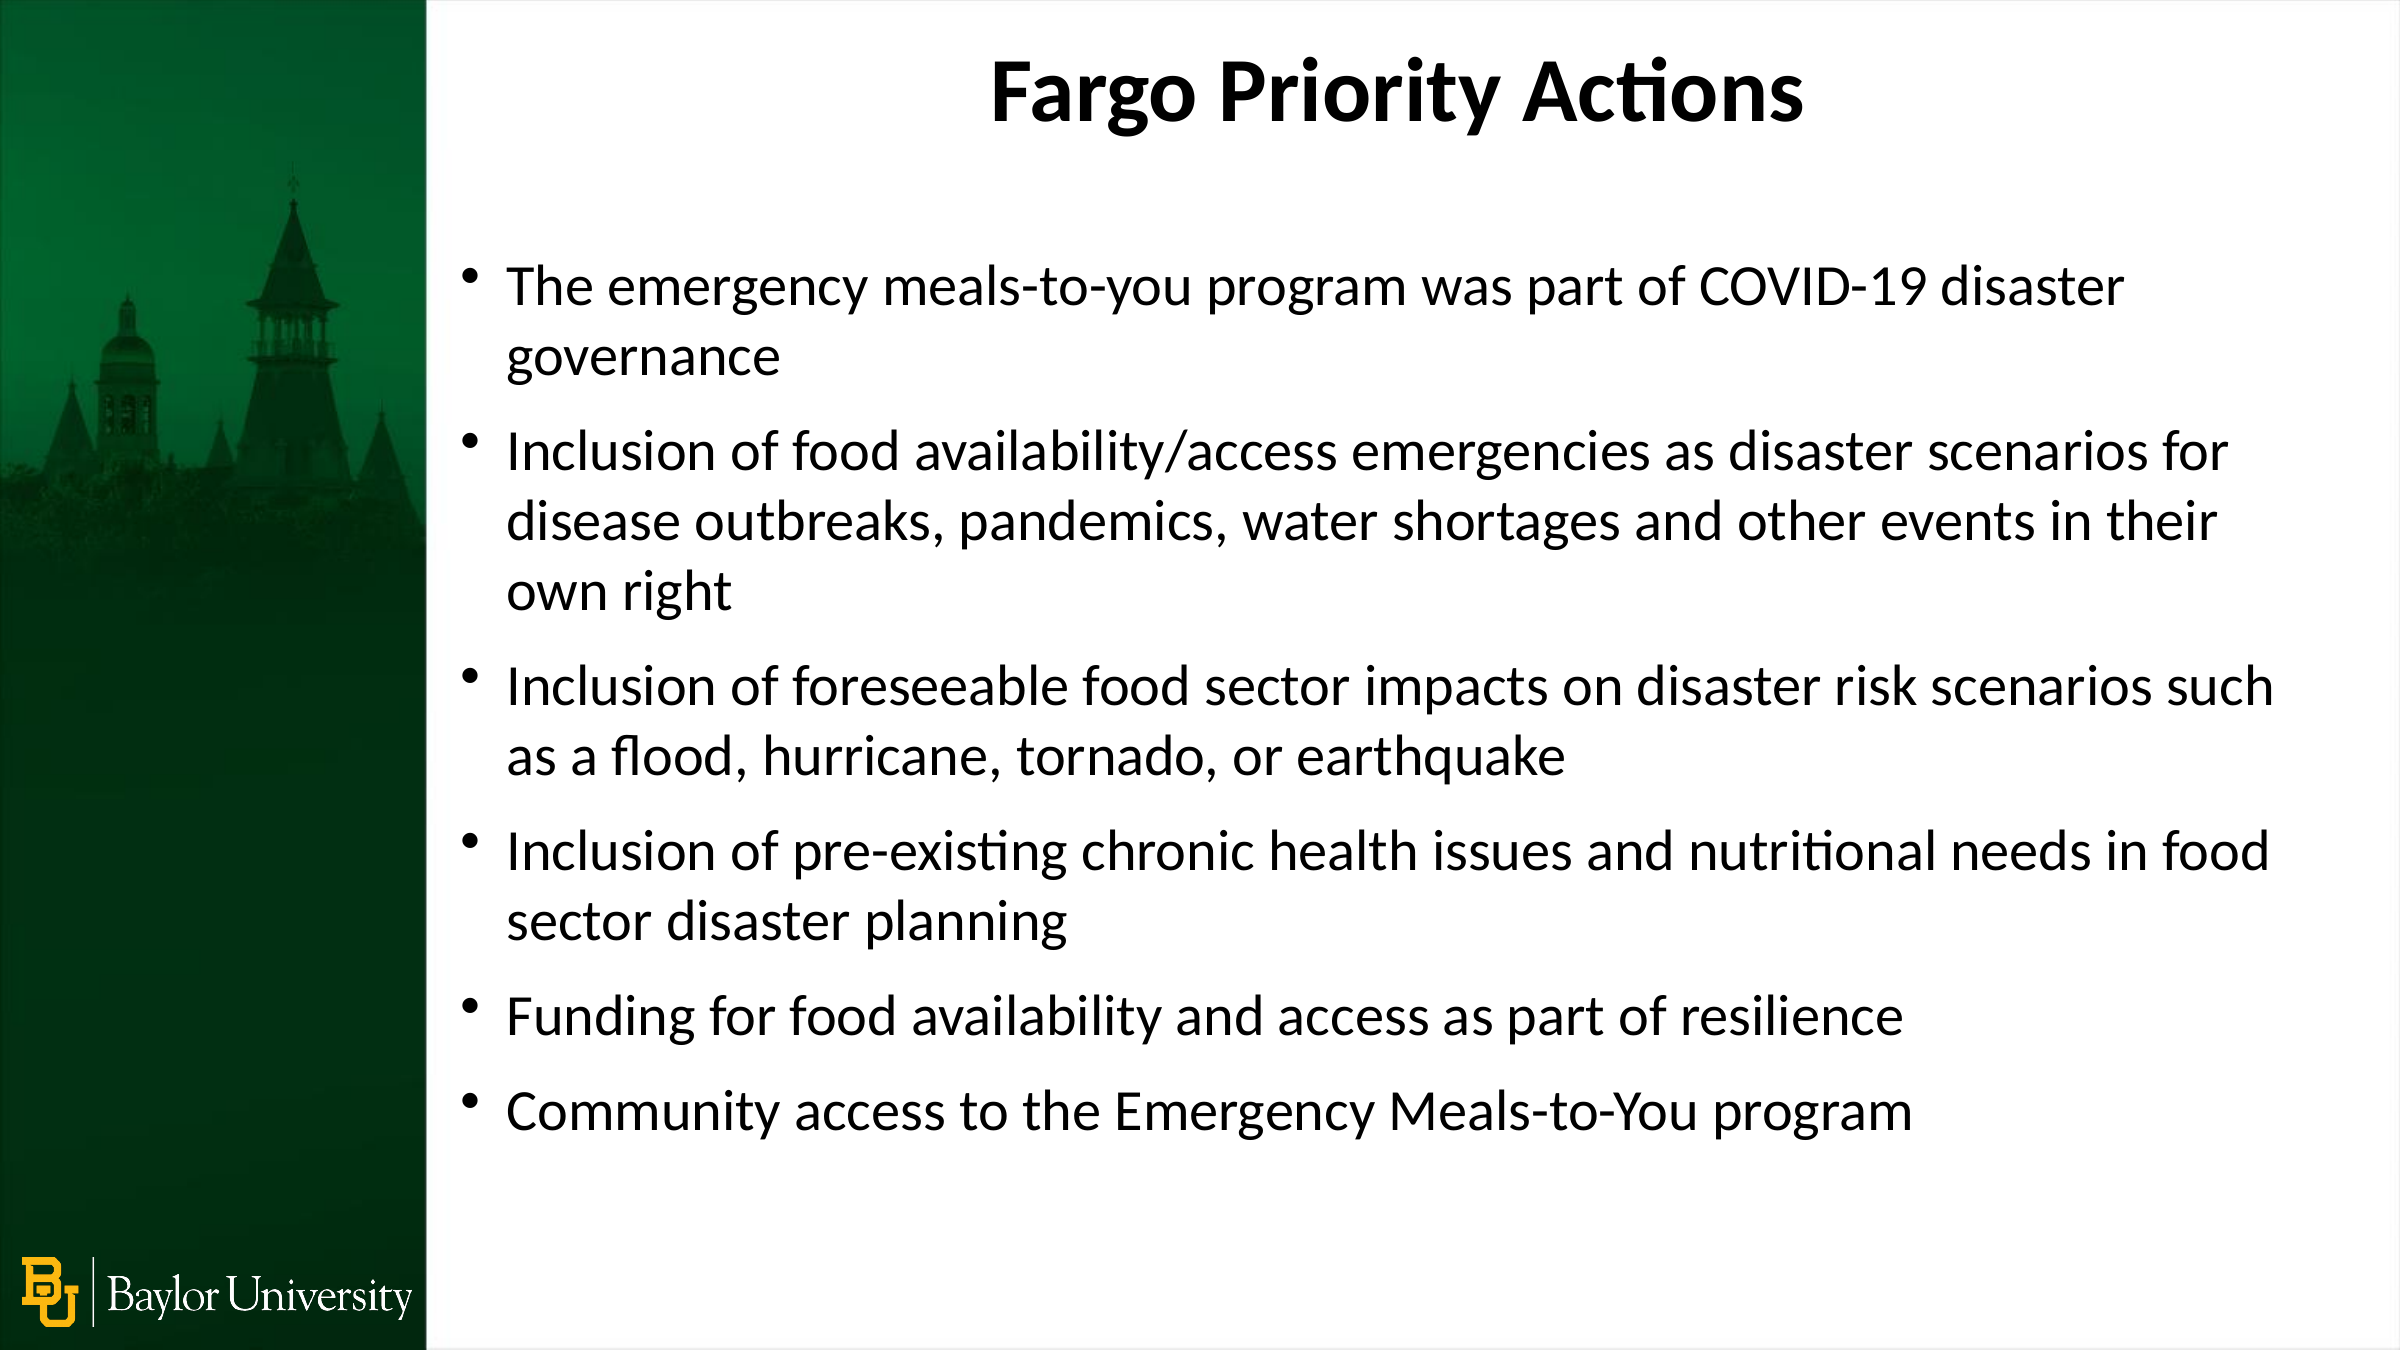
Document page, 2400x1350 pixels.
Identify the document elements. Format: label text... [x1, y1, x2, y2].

picture [0, 0, 2400, 1350]
title Fargo Priority Actions [458, 42, 2380, 177]
list The emergency meals-to-you program was part of COVID-19 disaster governance Inclusion of food availability/access emergencies as disaster scenarios for disease outbreaks, pandemics, water shortages and other events in their own right Inclusion of foreseeable food sector impacts on disaster risk scenarios such as a flood, hurricane, tornado, or earthquake Inclusion of pre-existing chronic health issues and nutritional needs in food sector disaster planning Funding for food availability and access as part of resilience Community access to the Emergency Meals-to-You program [452, 239, 2320, 1216]
